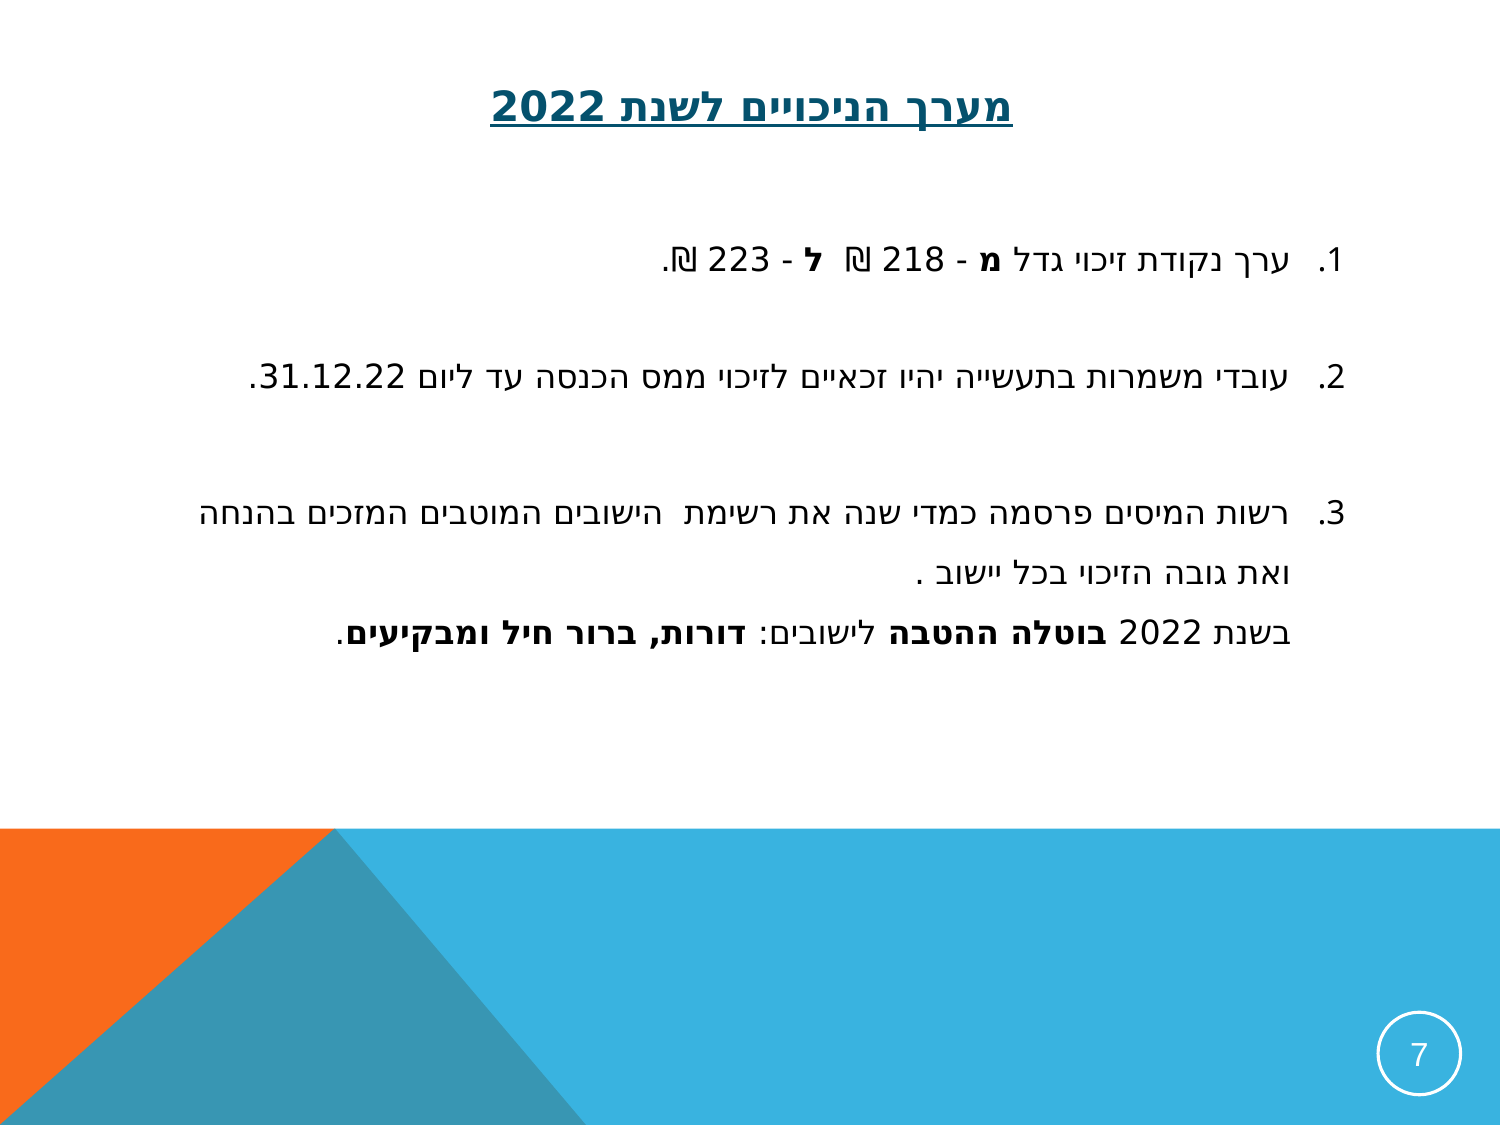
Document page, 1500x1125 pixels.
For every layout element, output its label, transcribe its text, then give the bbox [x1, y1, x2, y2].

list ערך נקודת זיכוי גדל מ - 218 ₪ ל - 223 ₪. עובדי משמרות בתעשייה יהיו זכאיים לזיכוי ממס הכנסה עד ליום 31.12.22. רשות המיסים פרסמה כמדי שנה את רשימת הישובים המוטבים המזכים בהנחה ואת גובה הזיכוי בכל יישוב . בשנת 2022 בוטלה ההטבה לישובים: דורות, ברור חיל ומבקיעים. [128, 210, 1363, 799]
slide_number 7 [1376, 1010, 1463, 1097]
title מערך הניכויים לשנת 2022 [134, 59, 1369, 150]
